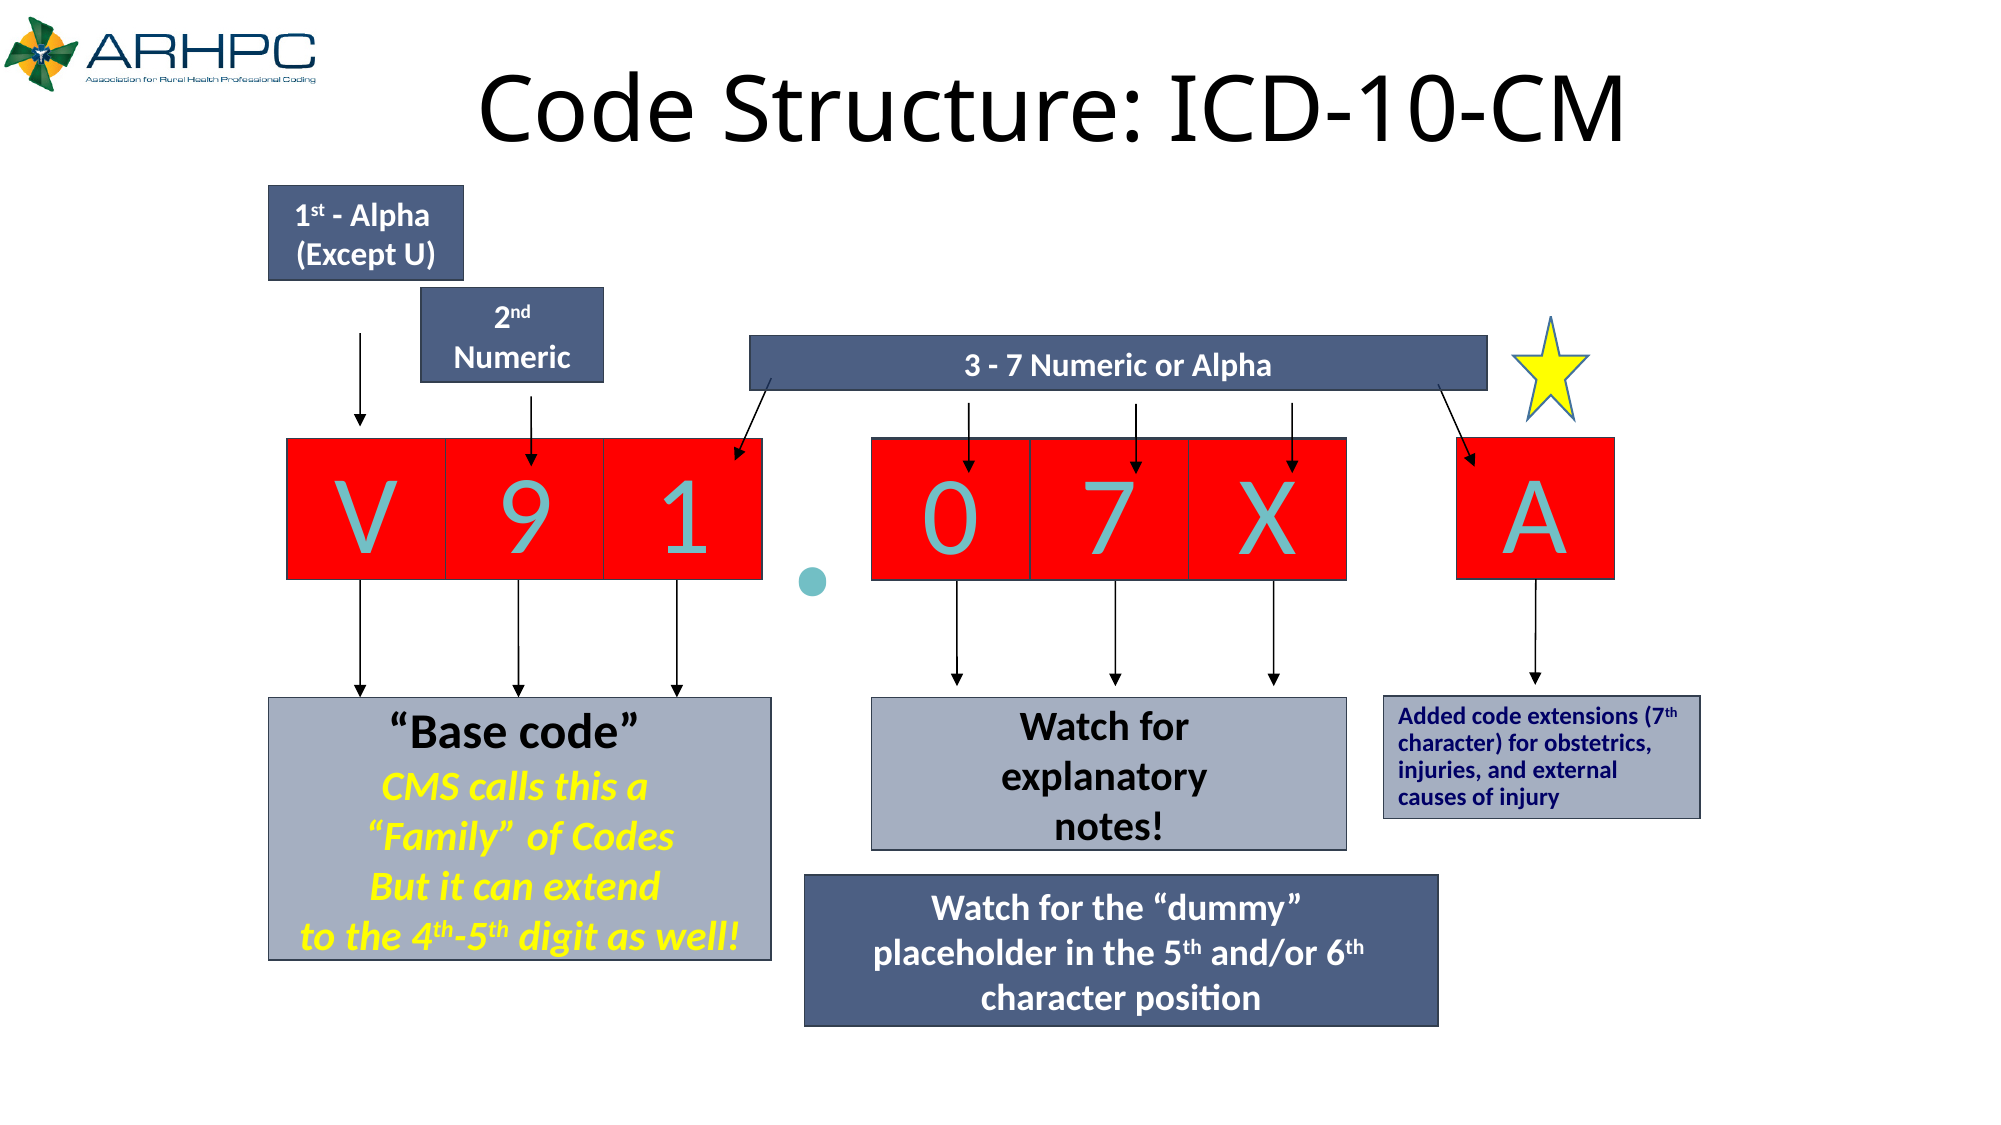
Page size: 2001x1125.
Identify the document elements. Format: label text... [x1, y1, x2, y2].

title Code Structure: ICD-10-CM [460, 28, 1811, 196]
picture [3, 15, 317, 92]
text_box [268, 184, 1700, 1027]
